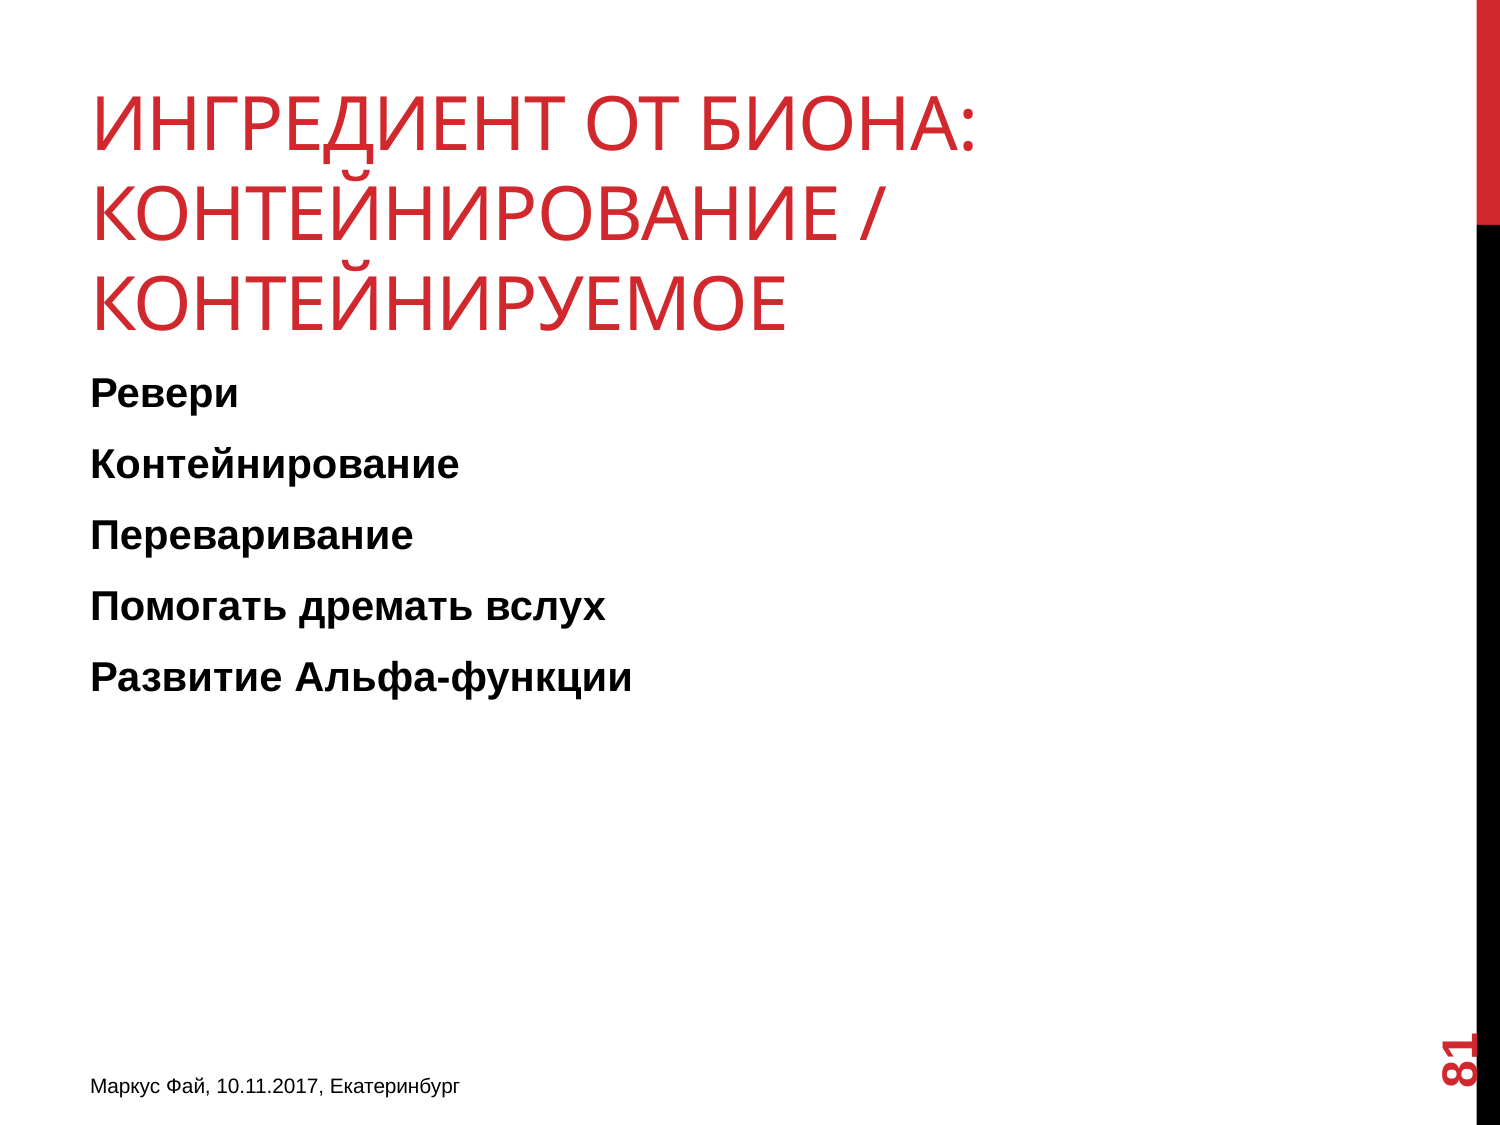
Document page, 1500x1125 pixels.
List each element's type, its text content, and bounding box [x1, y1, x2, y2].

title Ингредиент от Биона: Контейнирование / Контейнируемое [75, 25, 1395, 353]
list Ревери Контейнирование Переваривание Помогать дремать вслух Развитие Альфа-функции [75, 287, 1325, 1005]
footer Маркус Фай, 10.11.2017, Екатеринбург [75, 1065, 638, 1112]
slide_number 81 [1427, 887, 1488, 1104]
